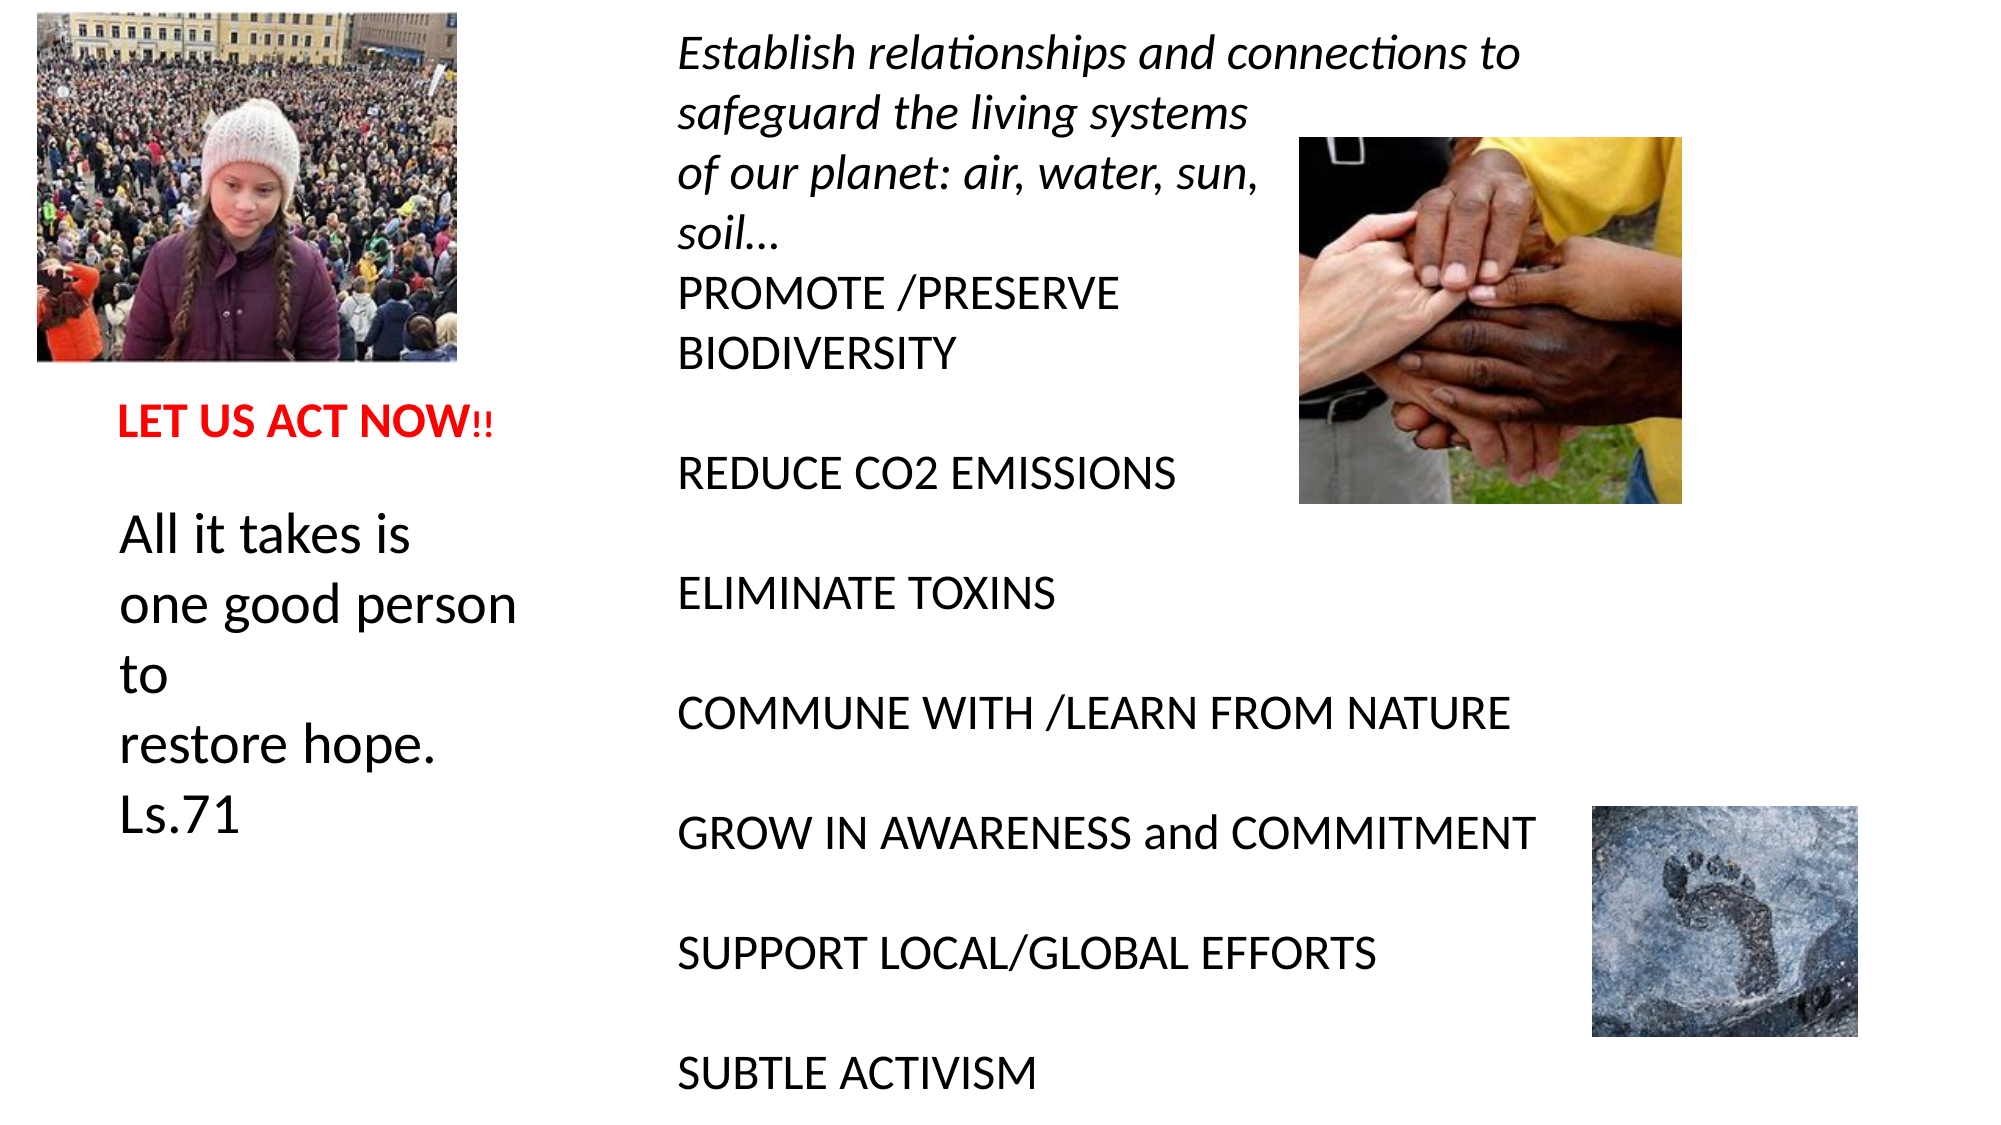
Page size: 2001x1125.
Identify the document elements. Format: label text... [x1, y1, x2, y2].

text_box LET US ACT NOW!! [102, 380, 648, 456]
picture [37, 11, 457, 364]
text_box All it takes is one good person to restore hope. Ls.71 [104, 487, 547, 853]
picture [1299, 137, 1682, 505]
picture [1591, 806, 1858, 1037]
text_box Establish relationships and connections to safeguard the living systems of our planet: air, water, sun, soil… PROMOTE /PRESERVE BIODIVERSITY REDUCE CO2 EMISSIONS ELIMINATE TOXINS COMMUNE WITH /LEARN FROM NATURE GROW IN AWARENESS and COMMITMENT SUPPORT LOCAL/GLOBAL EFFORTS SUBTLE ACTIVISM [662, 12, 1743, 1125]
